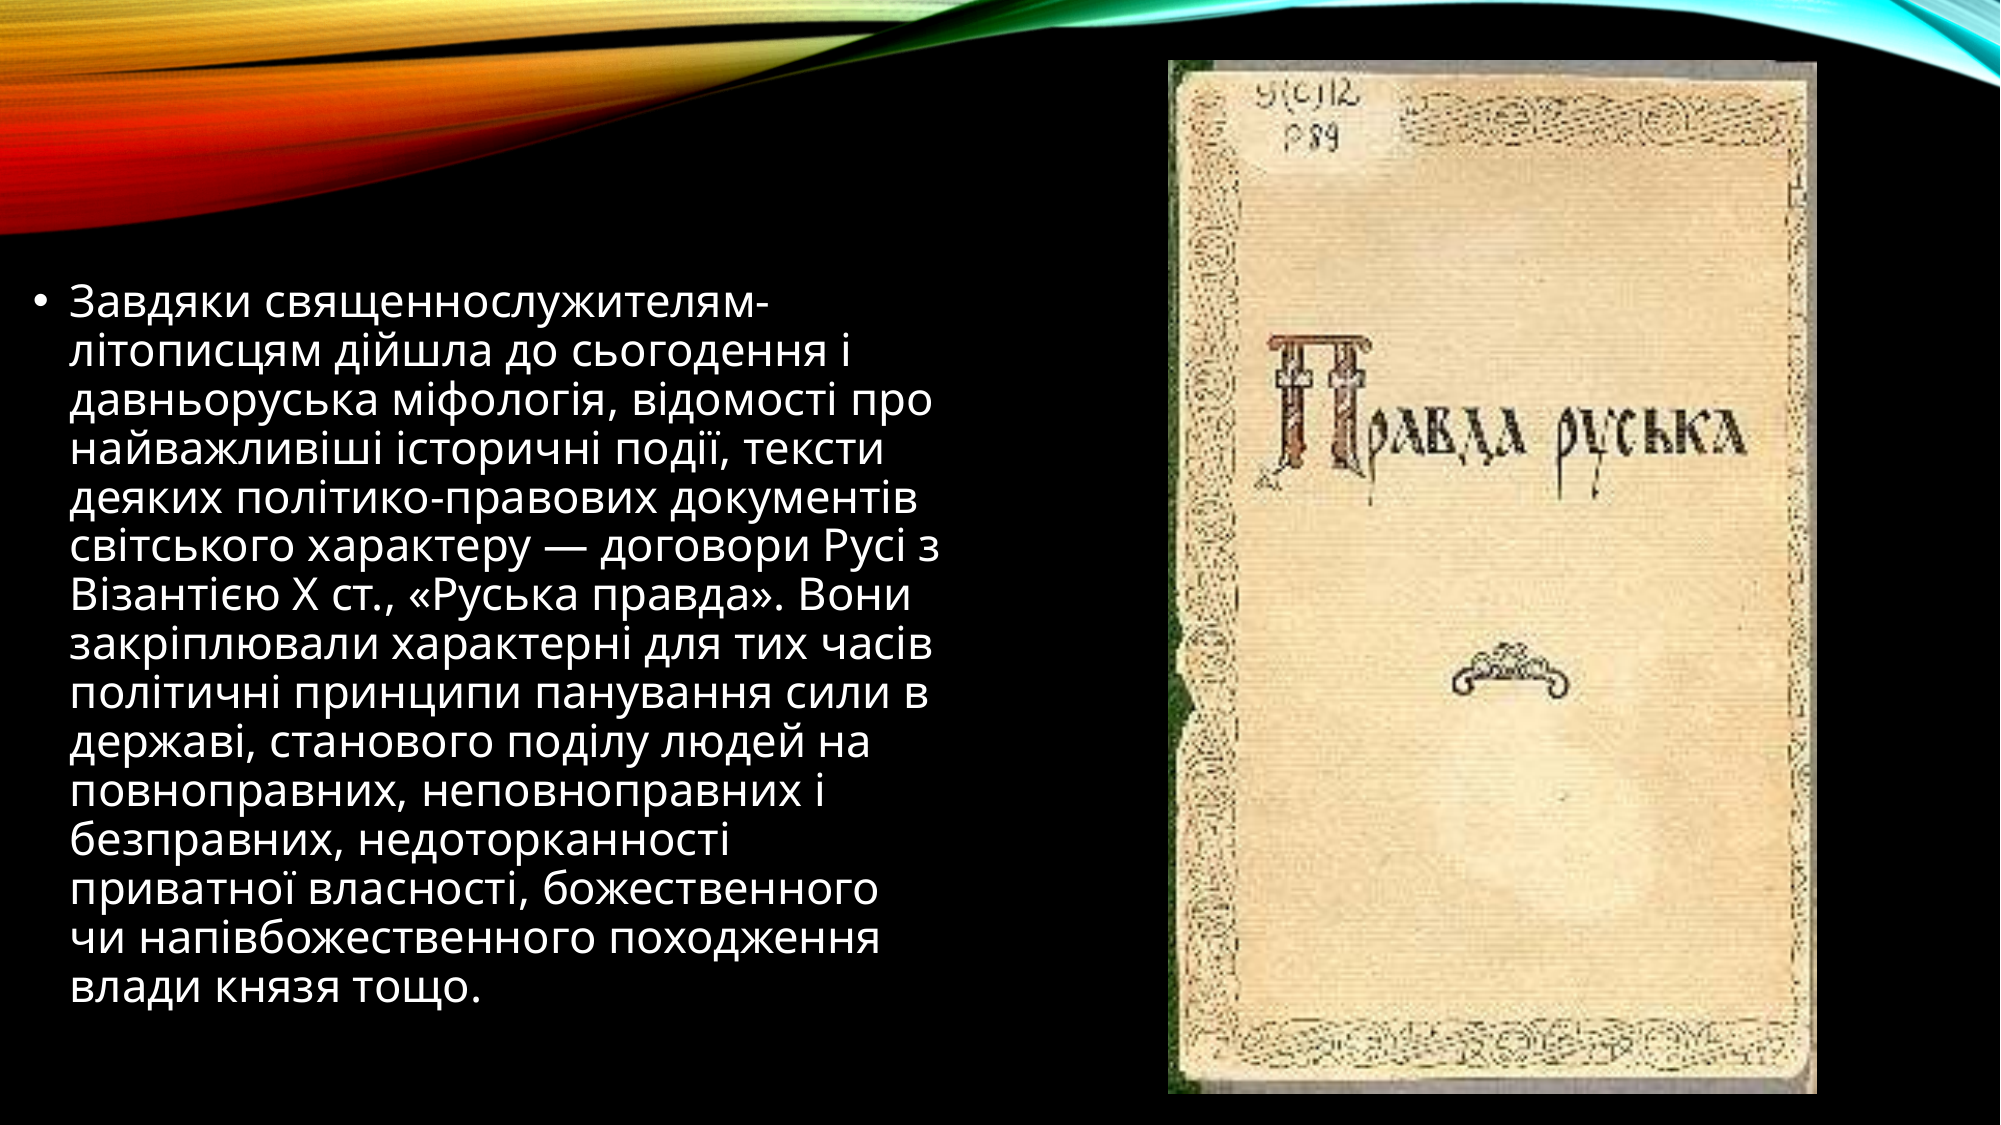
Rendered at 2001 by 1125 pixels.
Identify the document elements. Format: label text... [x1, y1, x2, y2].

picture [0, 0, 2000, 1094]
list Завдяки священнослужителям-літописцям дійшла до сьогодення і давньоруська міфологія, відомості про найважливіші історичні події, тексти деяких політико-правових документів світського характеру — договори Русі з Візантією Х ст., «Руська правда». Вони закріплювали характерні для тих часів політичні принципи панування сили в державі, станового поділу людей на повноправних, неповноправних і безправних, недоторканності приватної власності, божественного чи напівбожественного походження влади князя тощо. [17, 270, 963, 1062]
